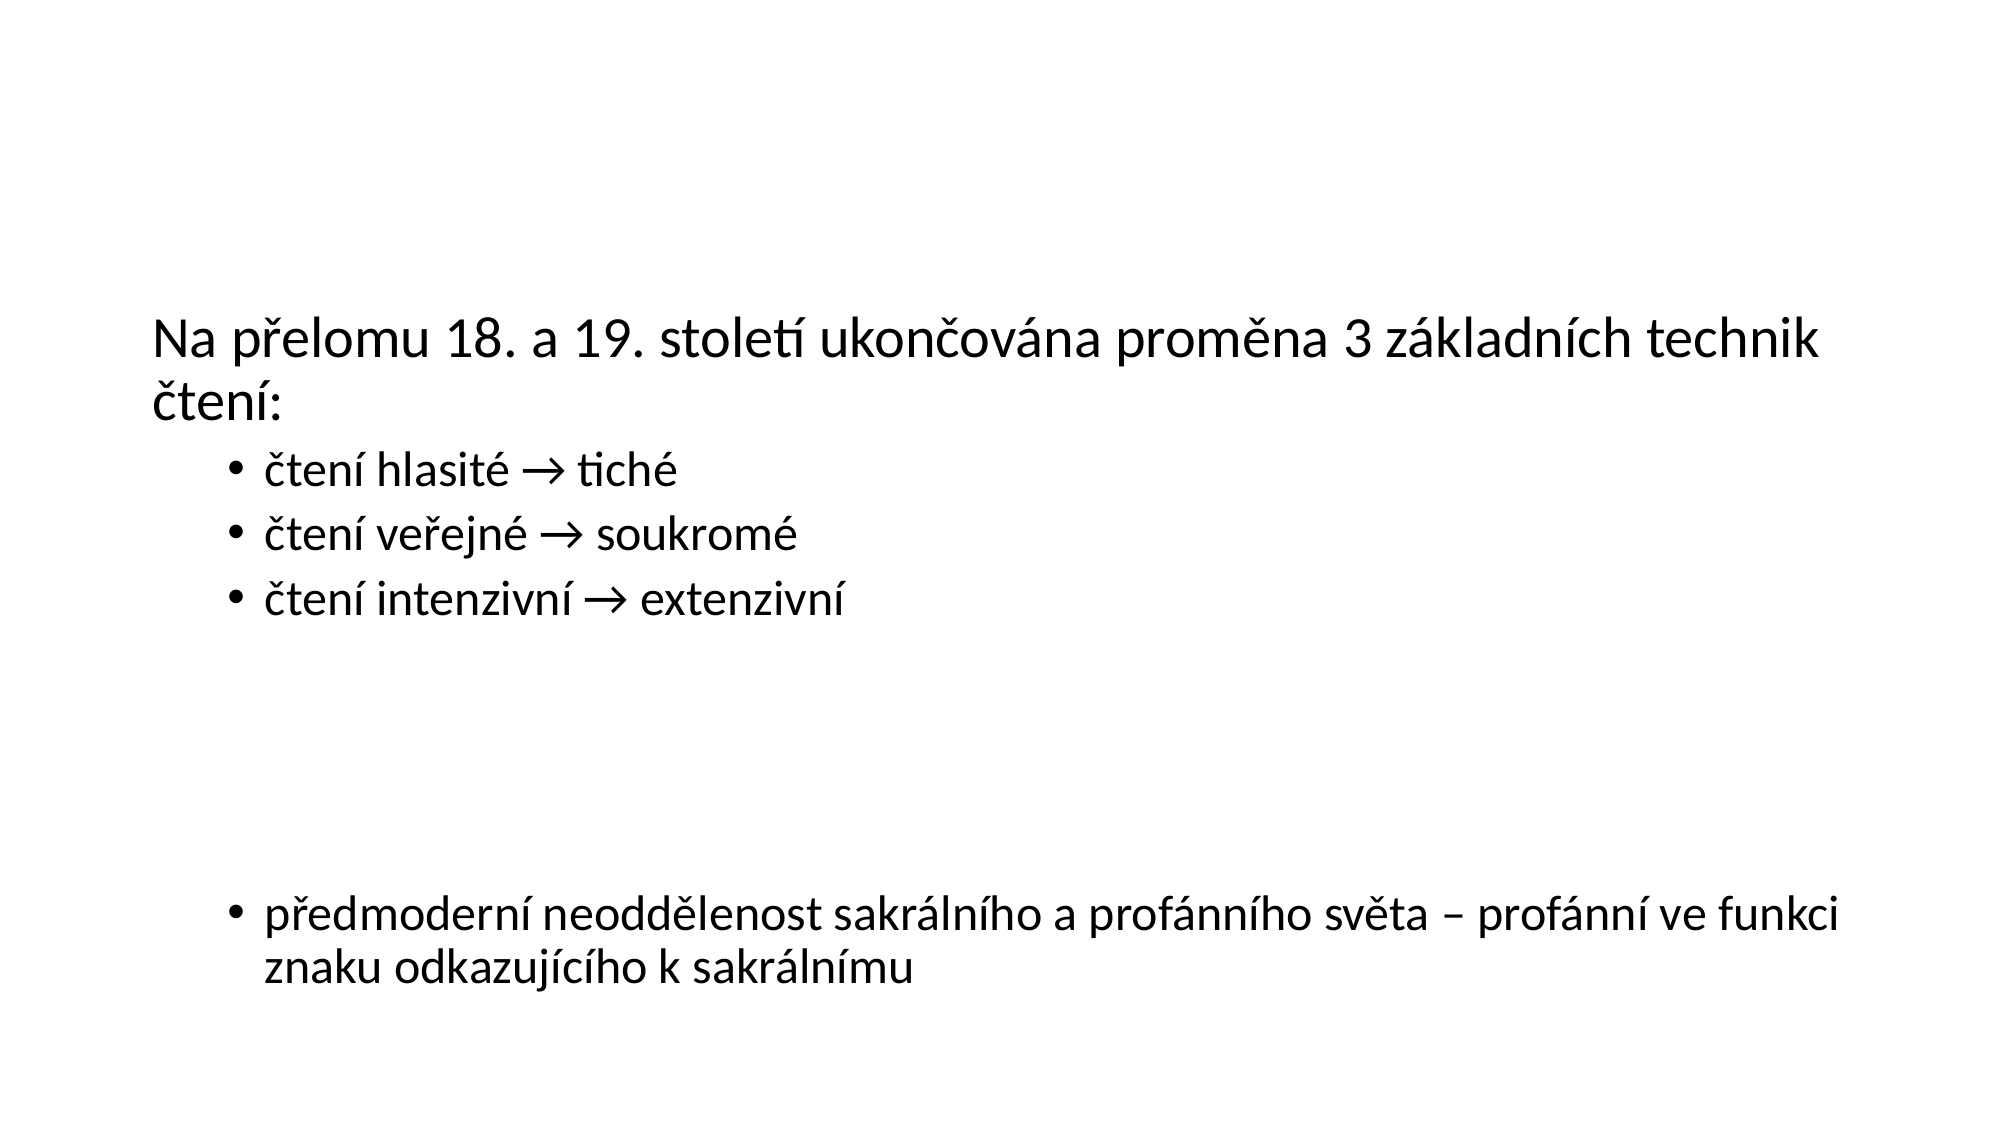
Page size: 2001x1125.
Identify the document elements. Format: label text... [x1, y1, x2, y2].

list Na přelomu 18. a 19. století ukončována proměna 3 základních technik čtení: čtení hlasité → tiché čtení veřejné → soukromé čtení intenzivní → extenzivní předmoderní neoddělenost sakrálního a profánního světa – profánní ve funkci znaku odkazujícího k sakrálnímu [137, 299, 1863, 1014]
